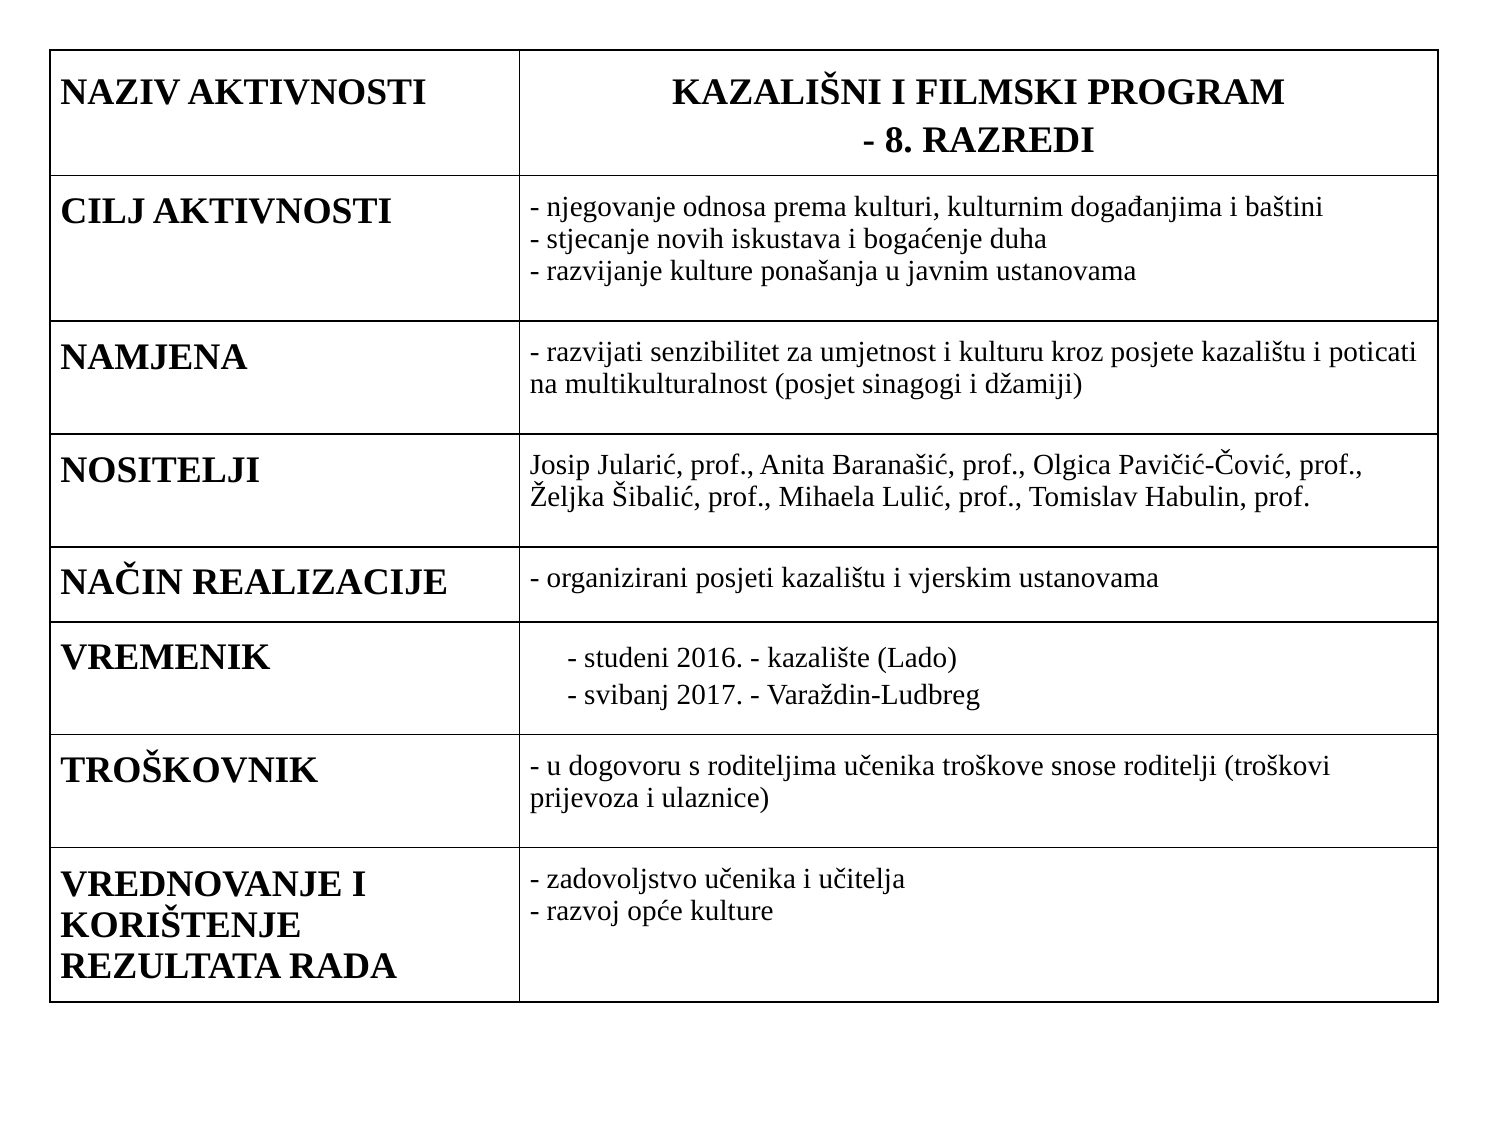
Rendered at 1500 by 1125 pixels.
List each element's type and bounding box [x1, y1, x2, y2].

table_cell [51, 735, 519, 847]
table_header [520, 51, 1437, 175]
table_cell [520, 623, 1437, 734]
table_cell [520, 435, 1437, 546]
table_cell [51, 848, 519, 1001]
table_cell [51, 322, 519, 433]
table_cell [520, 548, 1437, 621]
table_cell [520, 322, 1437, 433]
table_cell [520, 848, 1437, 1001]
table_cell [51, 176, 519, 320]
table_cell [51, 623, 519, 734]
table_cell [520, 735, 1437, 847]
table_cell [51, 548, 519, 621]
table_header [51, 51, 519, 175]
table_cell [520, 176, 1437, 320]
table_cell [51, 435, 519, 546]
